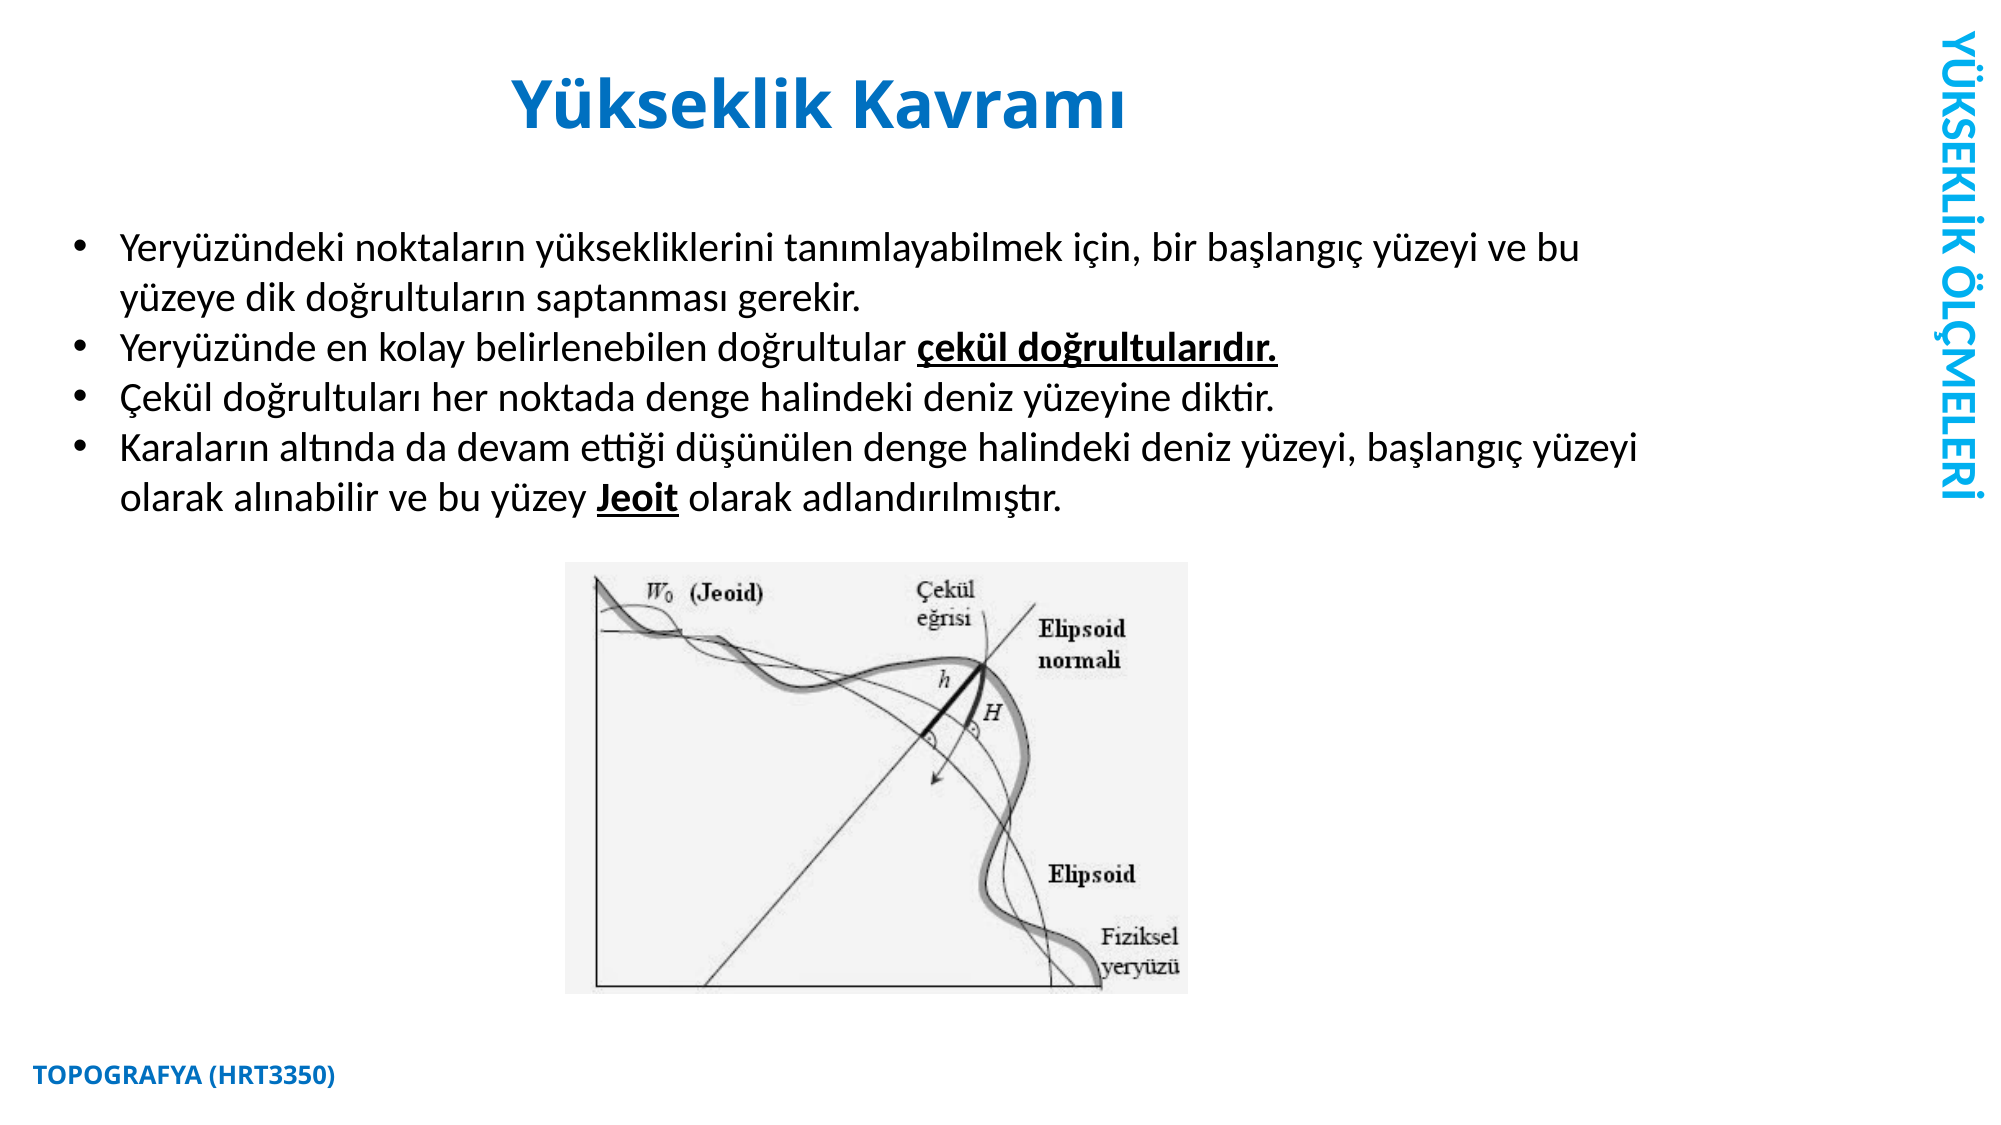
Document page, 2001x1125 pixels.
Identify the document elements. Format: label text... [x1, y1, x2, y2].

text_box YÜKSEKLİK ÖLÇMELERİ [1909, 16, 2000, 1004]
text_box TOPOGRAFYA (HRT3350) [17, 1051, 407, 1114]
text_box Yükseklik Kavramı [114, 54, 1525, 153]
picture [565, 562, 1188, 994]
text_box Yeryüzündeki noktaların yüksekliklerini tanımlayabilmek için, bir başlangıç yüzeyi ve bu yüzeye dik doğrultuların saptanması gerekir. Yeryüzünde en kolay belirlenebilen doğrultular çekül doğrultularıdır. Çekül doğrultuları her noktada denge halindeki deniz yüzeyine diktir. Karaların altında da devam ettiği düşünülen denge halindeki deniz yüzeyi, başlangıç yüzeyi olarak alınabilir ve bu yüzey Jeoit olarak adlandırılmıştır. [58, 212, 1695, 528]
